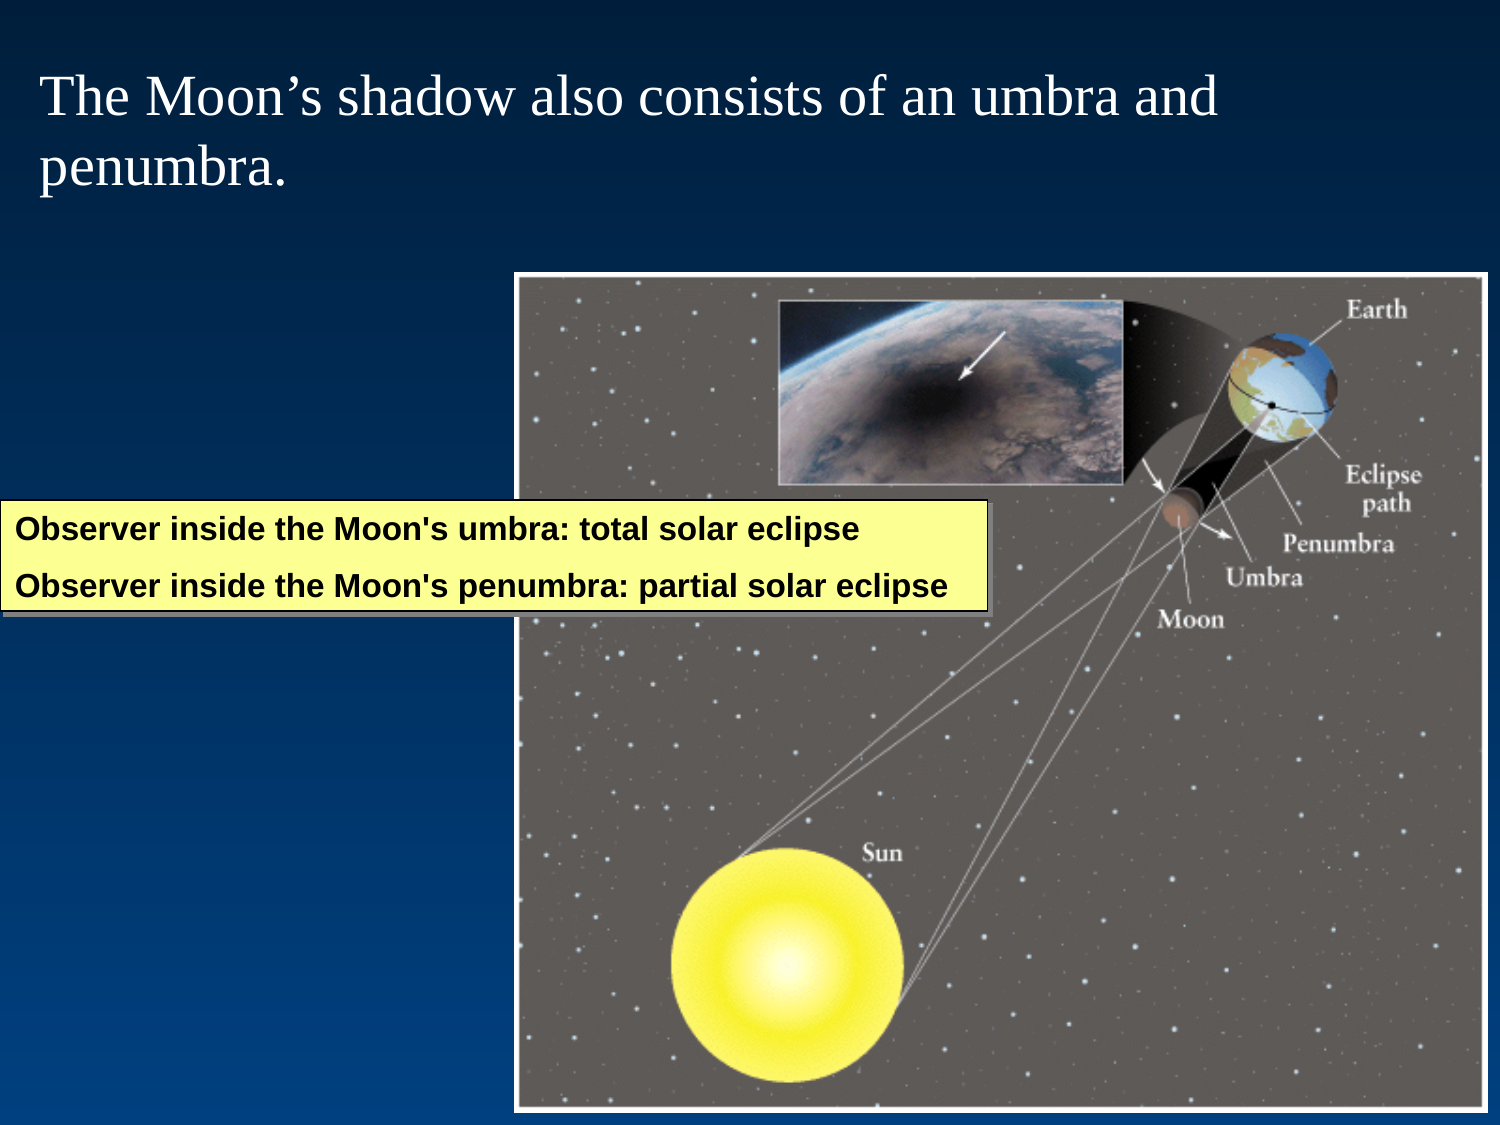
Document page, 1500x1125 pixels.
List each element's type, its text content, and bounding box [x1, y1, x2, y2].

subtitle The Moon’s shadow also consists of an umbra and penumbra. [24, 49, 1438, 338]
picture [514, 272, 1488, 1113]
text_box Observer inside the Moon's umbra: total solar eclipse Observer inside the Moon's penumbra: partial solar eclipse [0, 499, 508, 612]
